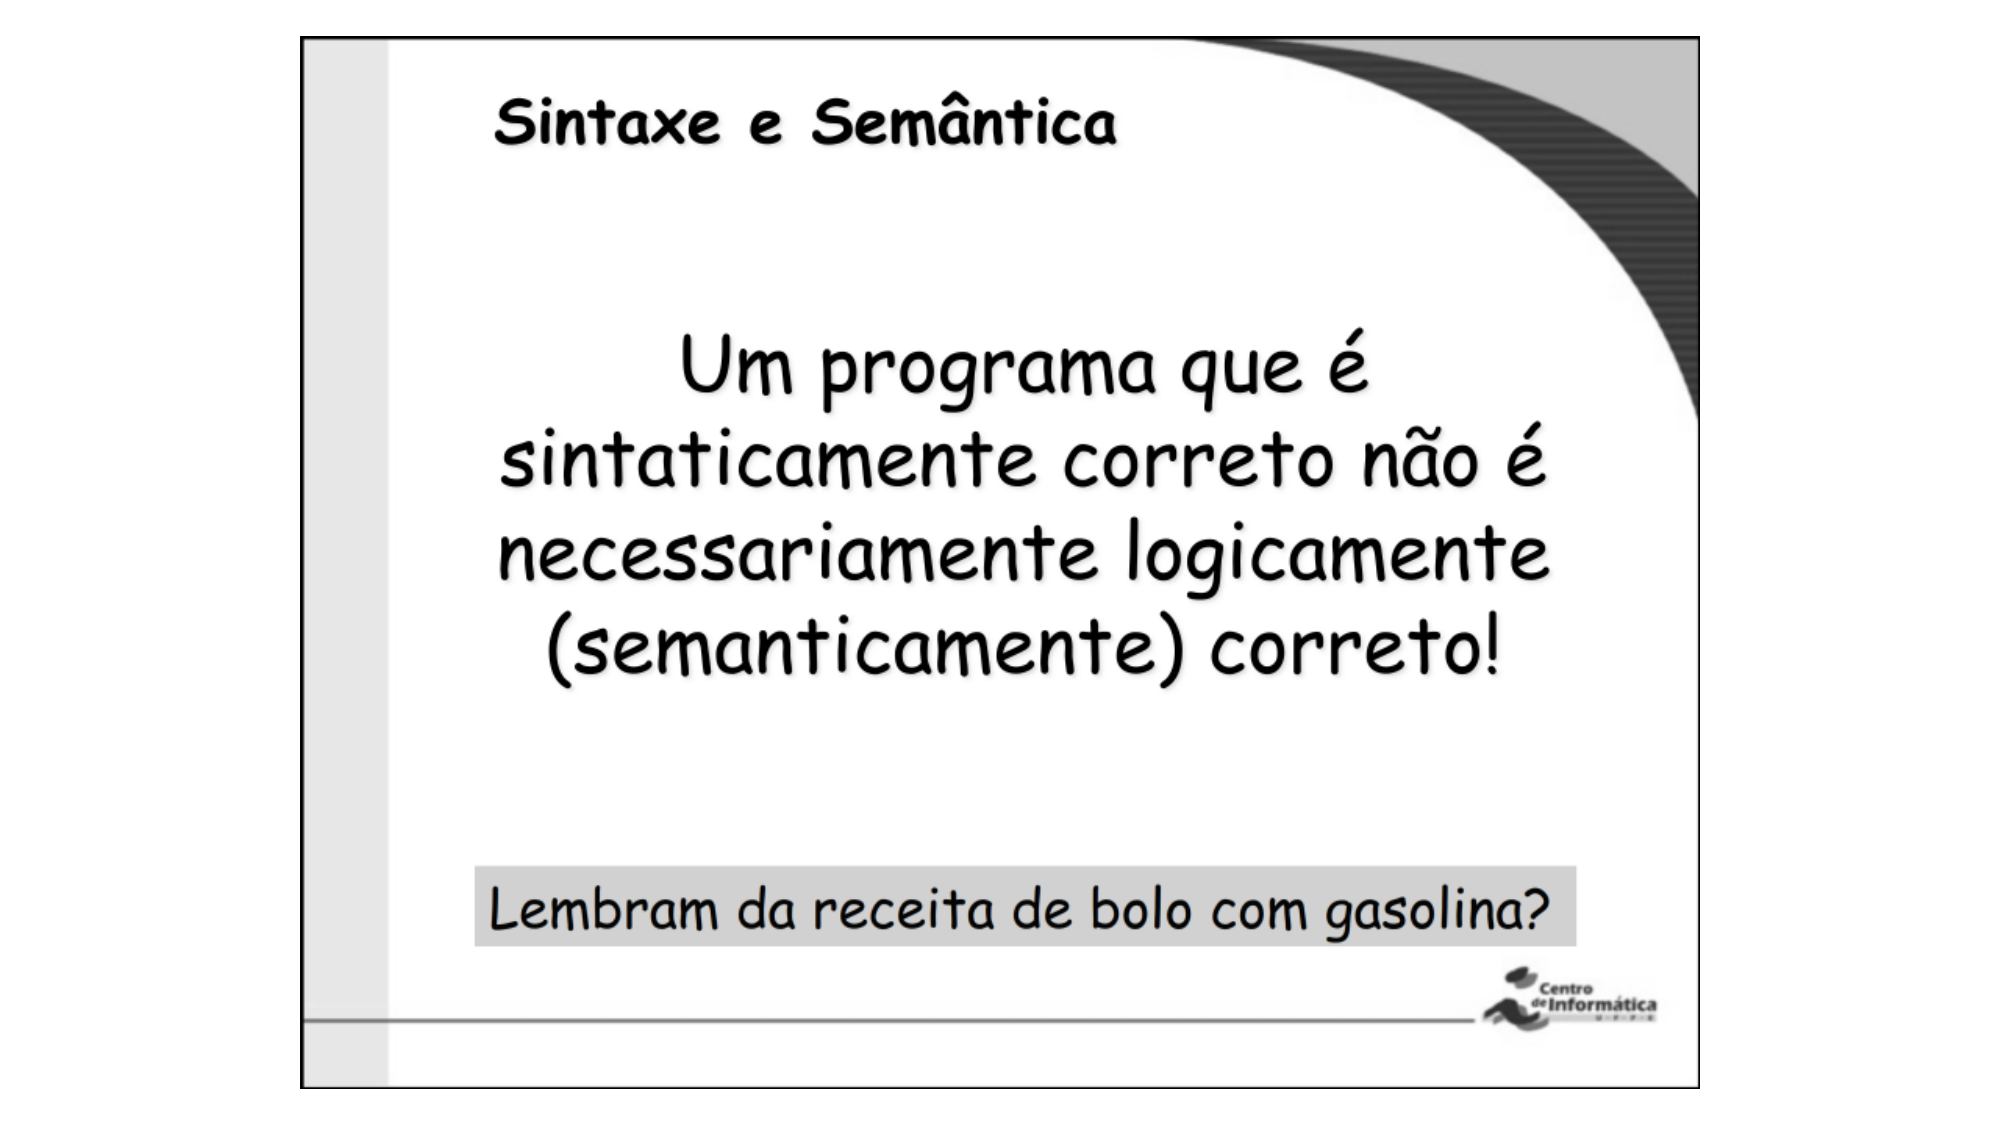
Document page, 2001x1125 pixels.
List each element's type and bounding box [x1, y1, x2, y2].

picture [299, 36, 1700, 1089]
